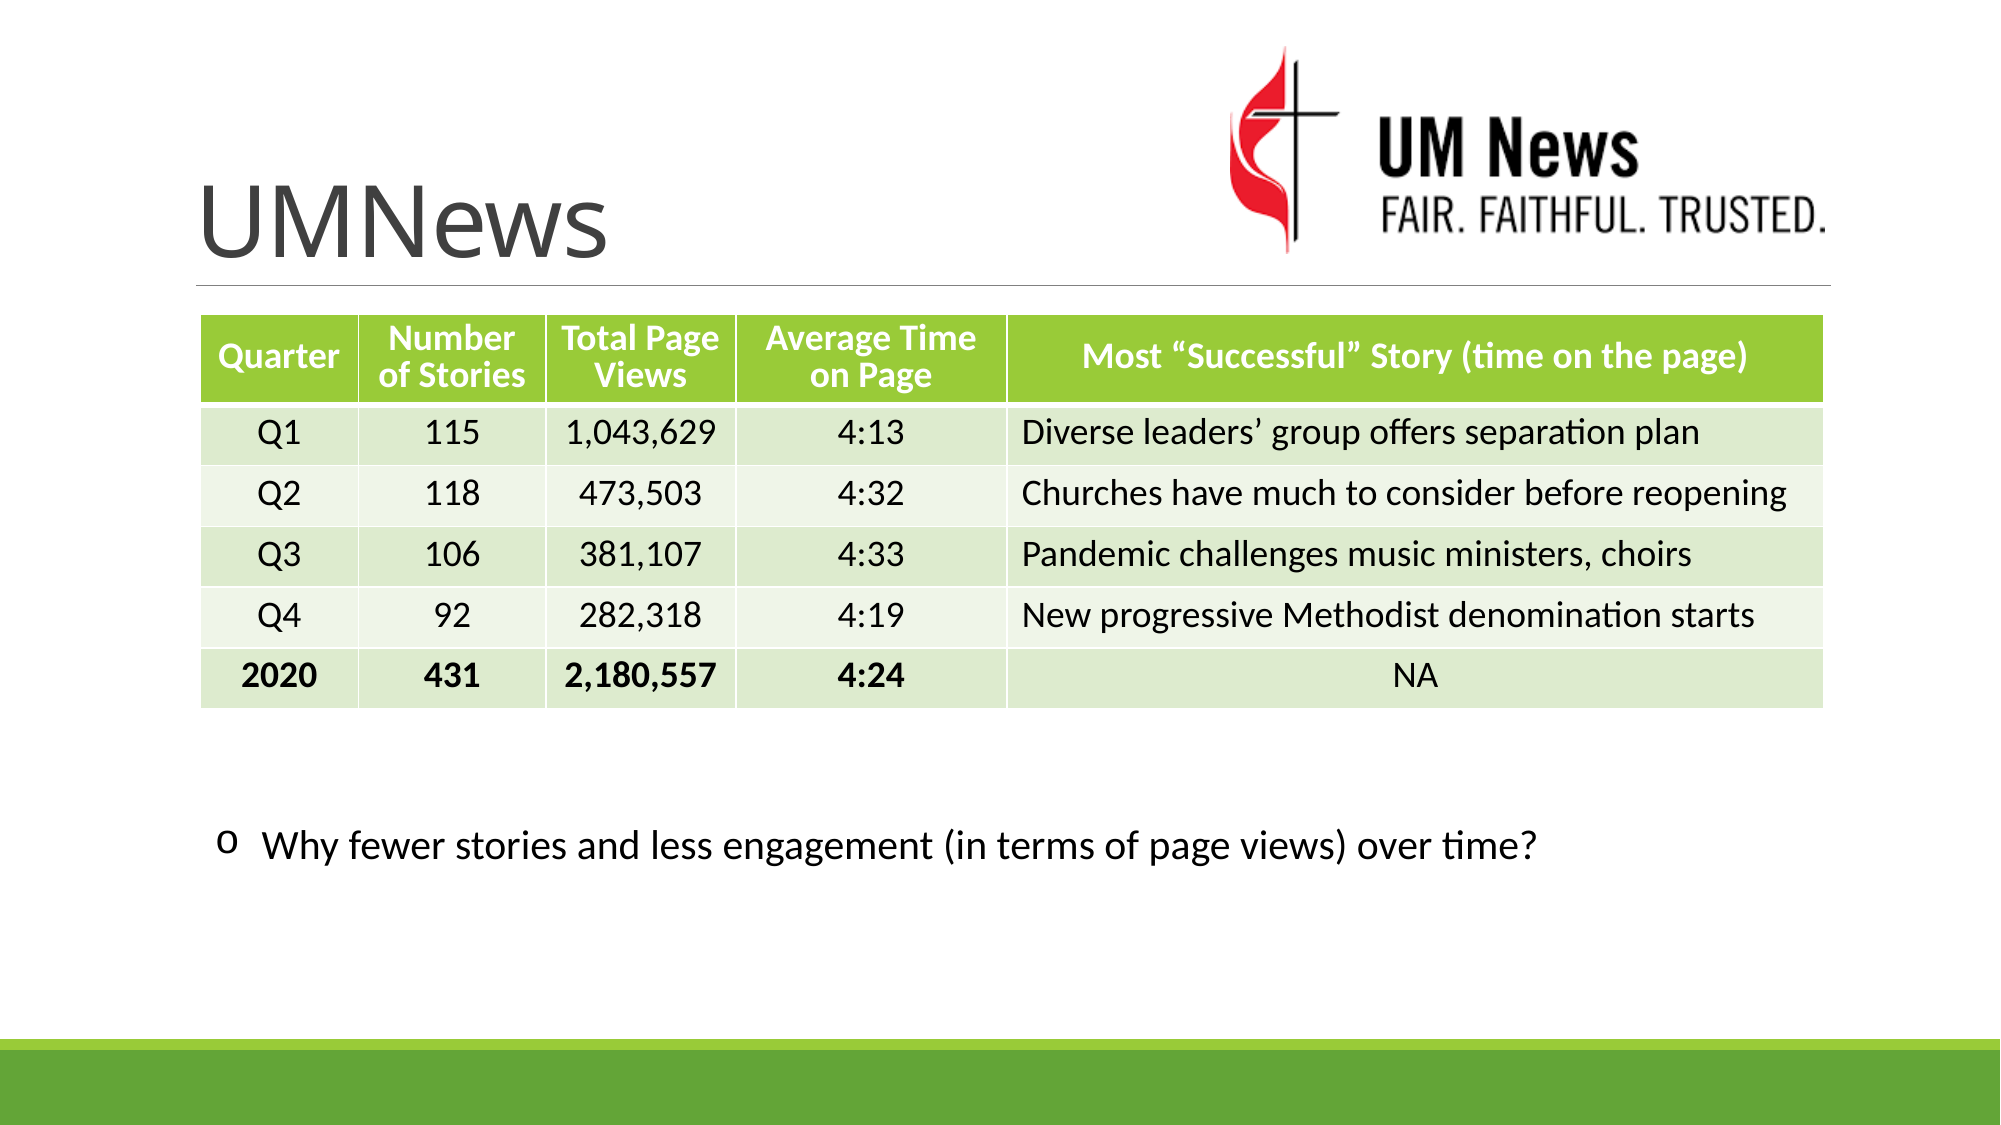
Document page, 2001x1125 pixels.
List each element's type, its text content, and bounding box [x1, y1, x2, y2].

table_cell 431 [359, 649, 545, 708]
table_header Number of Stories [359, 315, 545, 402]
table_header Most “Successful” Story (time on the page) [1008, 315, 1823, 402]
table_cell NA [1008, 649, 1823, 708]
table_cell 118 [359, 466, 545, 526]
table_cell Q4 [201, 588, 358, 647]
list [1229, 46, 1825, 254]
title UMNews [180, 47, 1830, 285]
table_cell Churches have much to consider before reopening [1008, 466, 1823, 526]
table_header Total Page Views [547, 315, 735, 402]
table_cell 115 [359, 408, 545, 465]
table_cell 4:33 [737, 527, 1006, 586]
table_cell 92 [359, 588, 545, 647]
table_cell 4:24 [737, 649, 1006, 708]
table_header Quarter [201, 315, 358, 402]
table_cell Diverse leaders’ group offers separation plan [1008, 408, 1823, 465]
table_cell 4:13 [737, 408, 1006, 465]
table_cell New progressive Methodist denomination starts [1008, 588, 1823, 647]
table_cell Q1 [201, 408, 358, 465]
table_cell 473,503 [547, 466, 735, 526]
table_cell 4:19 [737, 588, 1006, 647]
table_cell 1,043,629 [547, 408, 735, 465]
table_cell 381,107 [547, 527, 735, 586]
table_cell 2,180,557 [547, 649, 735, 708]
table_cell 282,318 [547, 588, 735, 647]
table_cell Q3 [201, 527, 358, 586]
table_header Average Time on Page [737, 315, 1006, 402]
table_cell Pandemic challenges music ministers, choirs [1008, 527, 1823, 586]
table_cell Q2 [201, 466, 358, 526]
table_cell 106 [359, 527, 545, 586]
table_cell 4:32 [737, 466, 1006, 526]
text_box Why fewer stories and less engagement (in terms of page views) over time? [200, 810, 1825, 875]
table_cell 2020 [201, 649, 358, 708]
